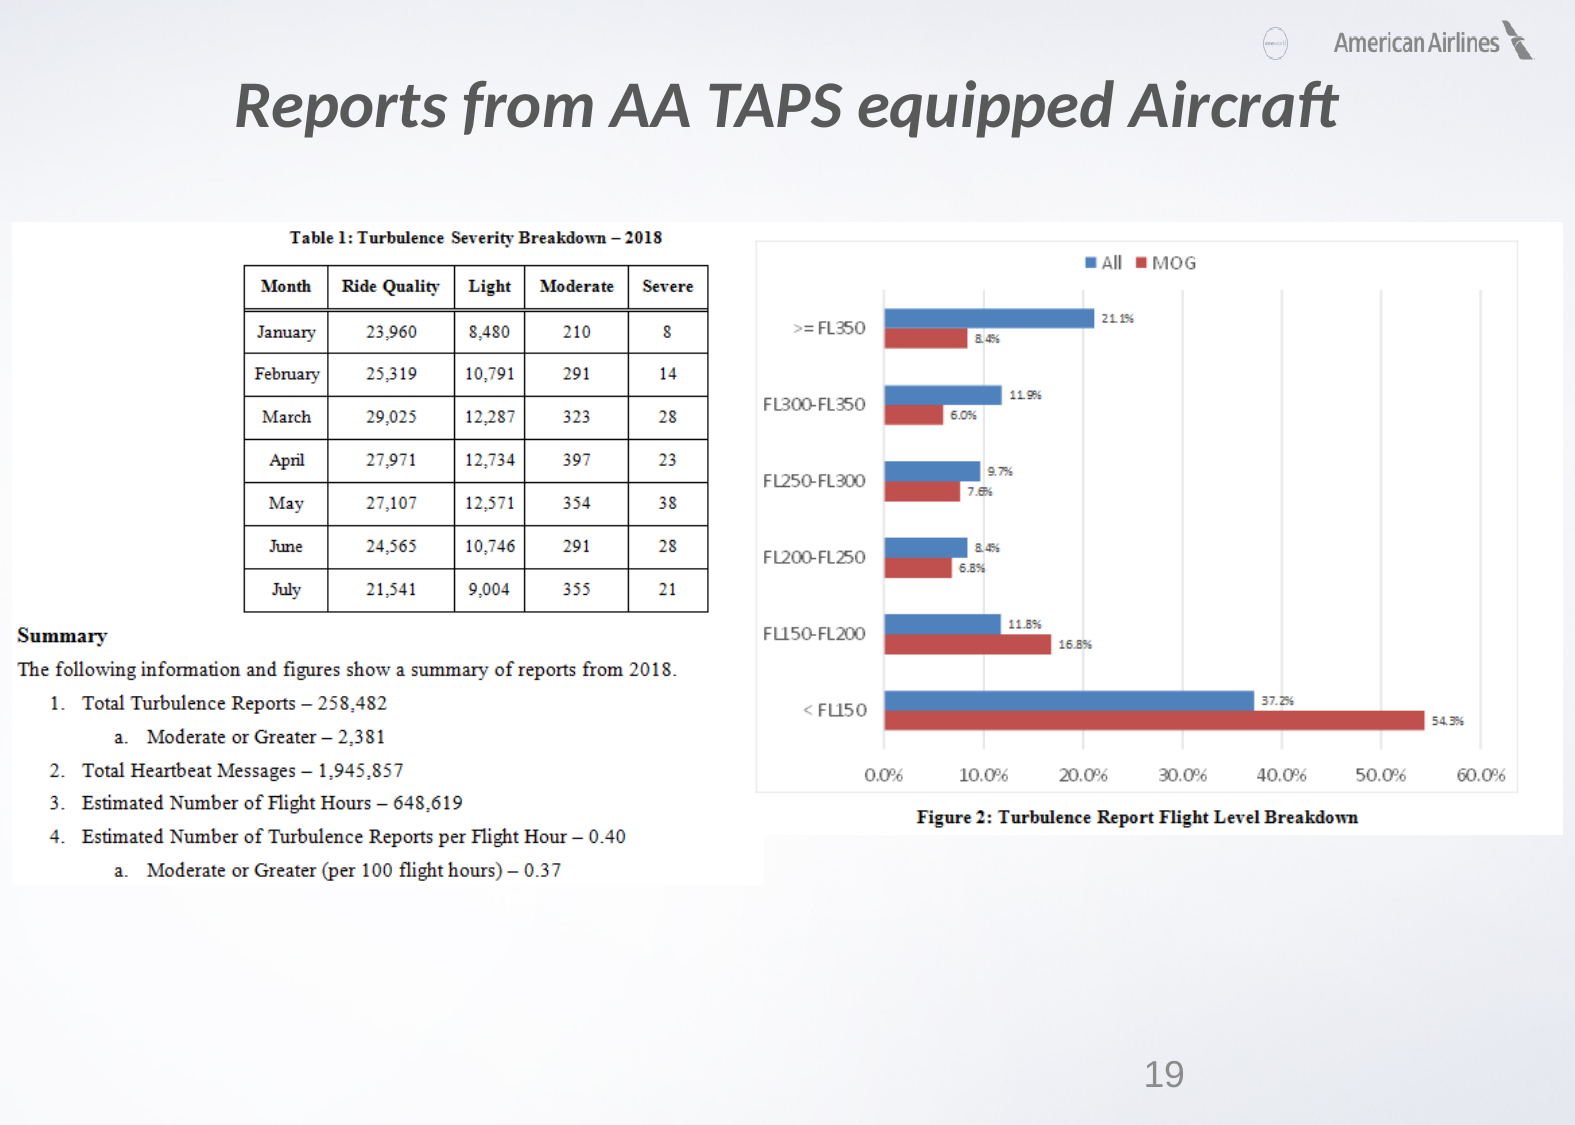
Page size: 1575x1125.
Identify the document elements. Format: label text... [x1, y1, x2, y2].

slide_number 19 [1128, 1042, 1497, 1103]
picture [0, 0, 1575, 1125]
title Reports from AA TAPS equipped Aircraft [75, 70, 1500, 195]
